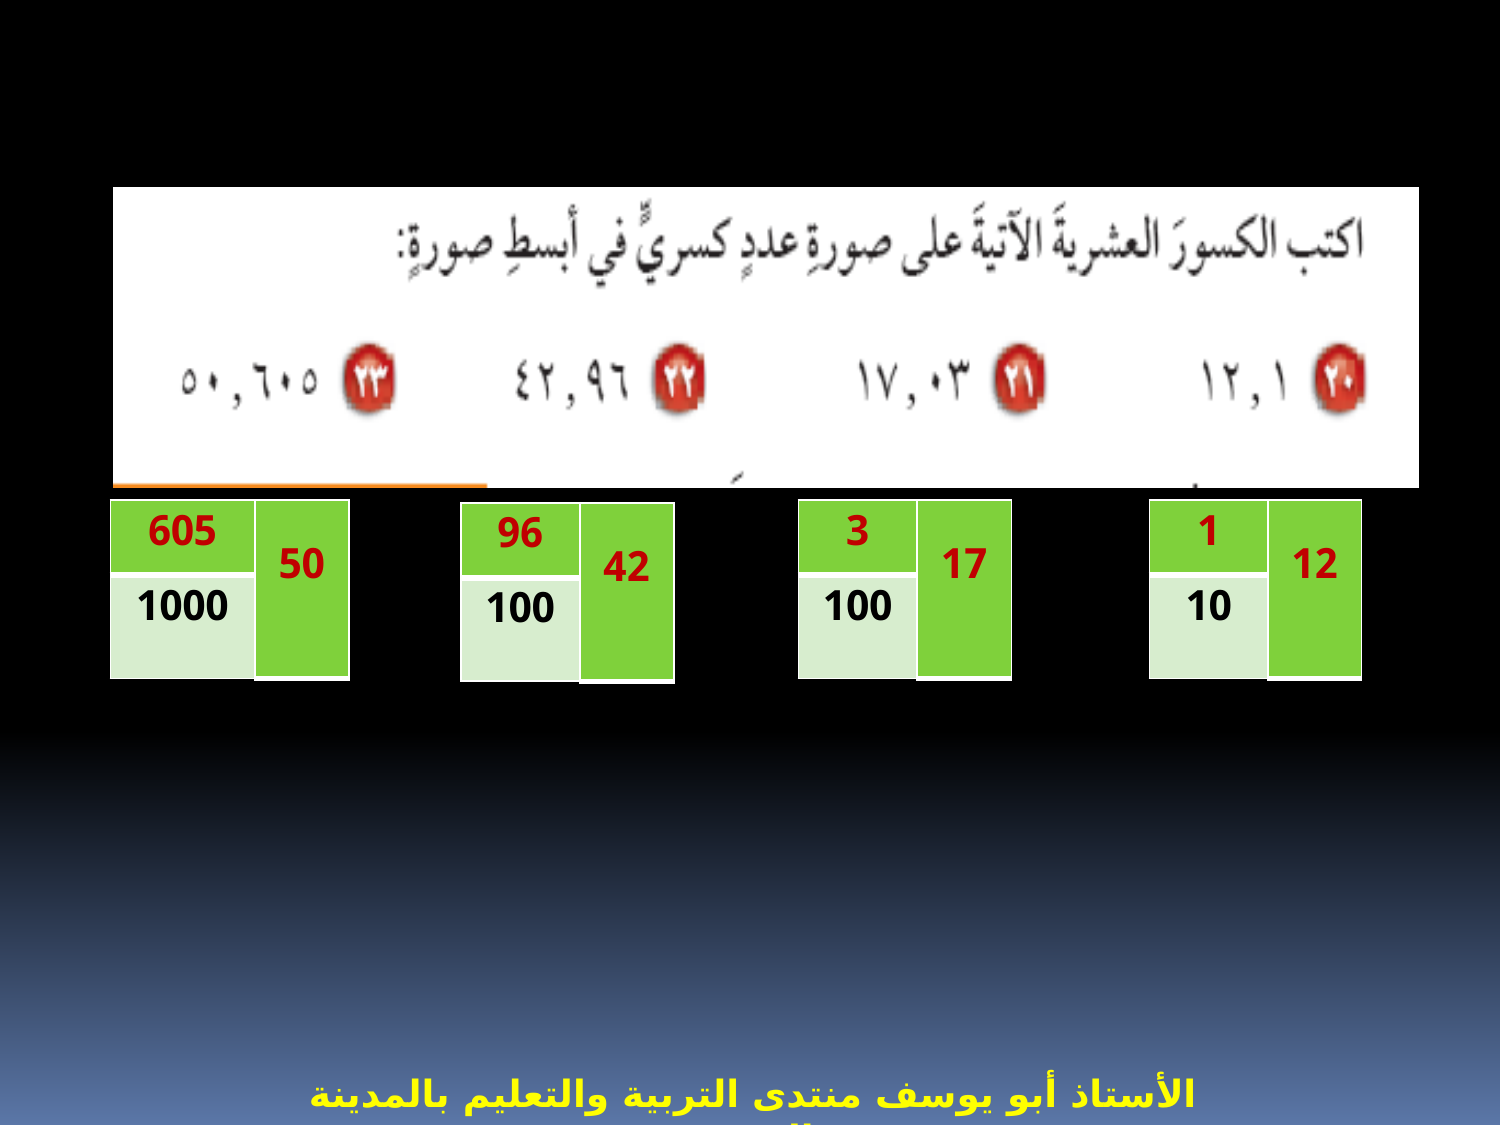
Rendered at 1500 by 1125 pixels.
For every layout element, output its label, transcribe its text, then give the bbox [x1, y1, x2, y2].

table_header 96 [462, 504, 579, 575]
table_header 605 [111, 501, 254, 572]
table_header 12 [1269, 501, 1361, 676]
table_header 50 [256, 501, 348, 676]
table_header 1 [1150, 501, 1267, 572]
table_header 42 [581, 504, 673, 679]
table_cell 10 [1150, 578, 1267, 678]
table_cell 100 [462, 581, 579, 680]
text_box الأستاذ أبو يوسف منتدى التربية والتعليم بالمدينة المنورة [275, 1062, 1232, 1125]
table_cell 1000 [111, 578, 254, 678]
table_header 3 [799, 501, 916, 572]
table_header 17 [918, 501, 1011, 676]
picture [112, 186, 1420, 488]
table_cell 100 [799, 578, 916, 678]
